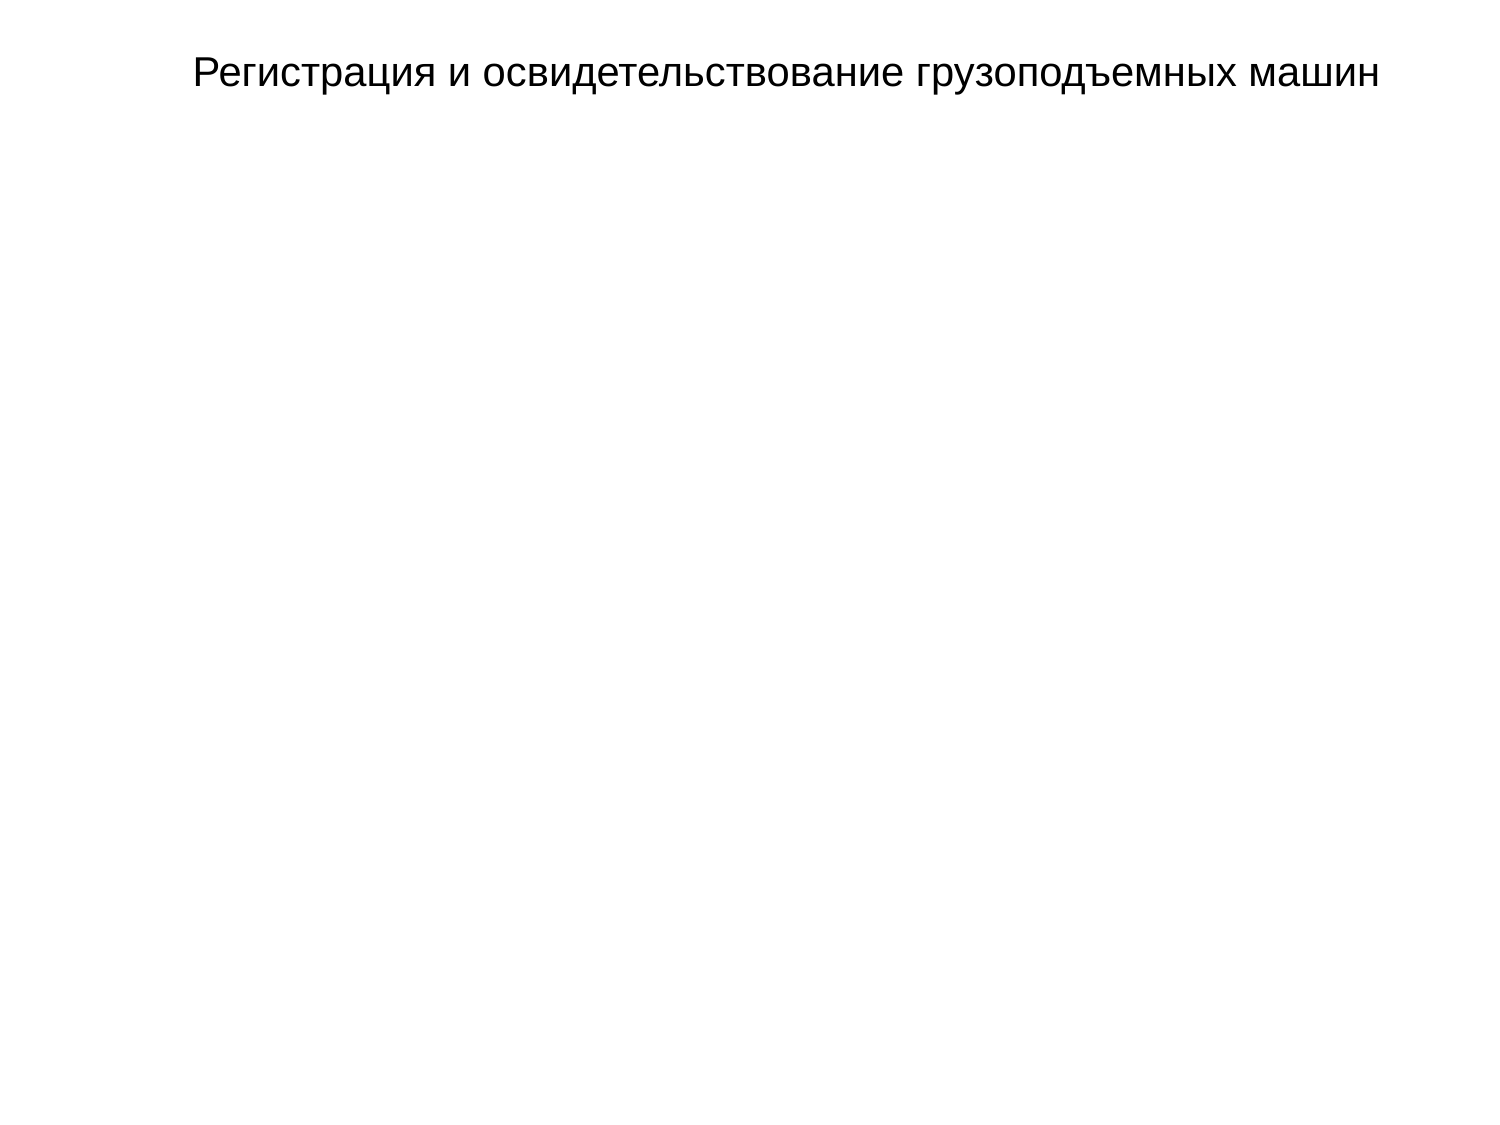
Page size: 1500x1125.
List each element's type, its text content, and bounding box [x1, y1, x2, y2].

text_box Регистрация и освидетельствование грузоподъемных машин [177, 37, 1396, 103]
